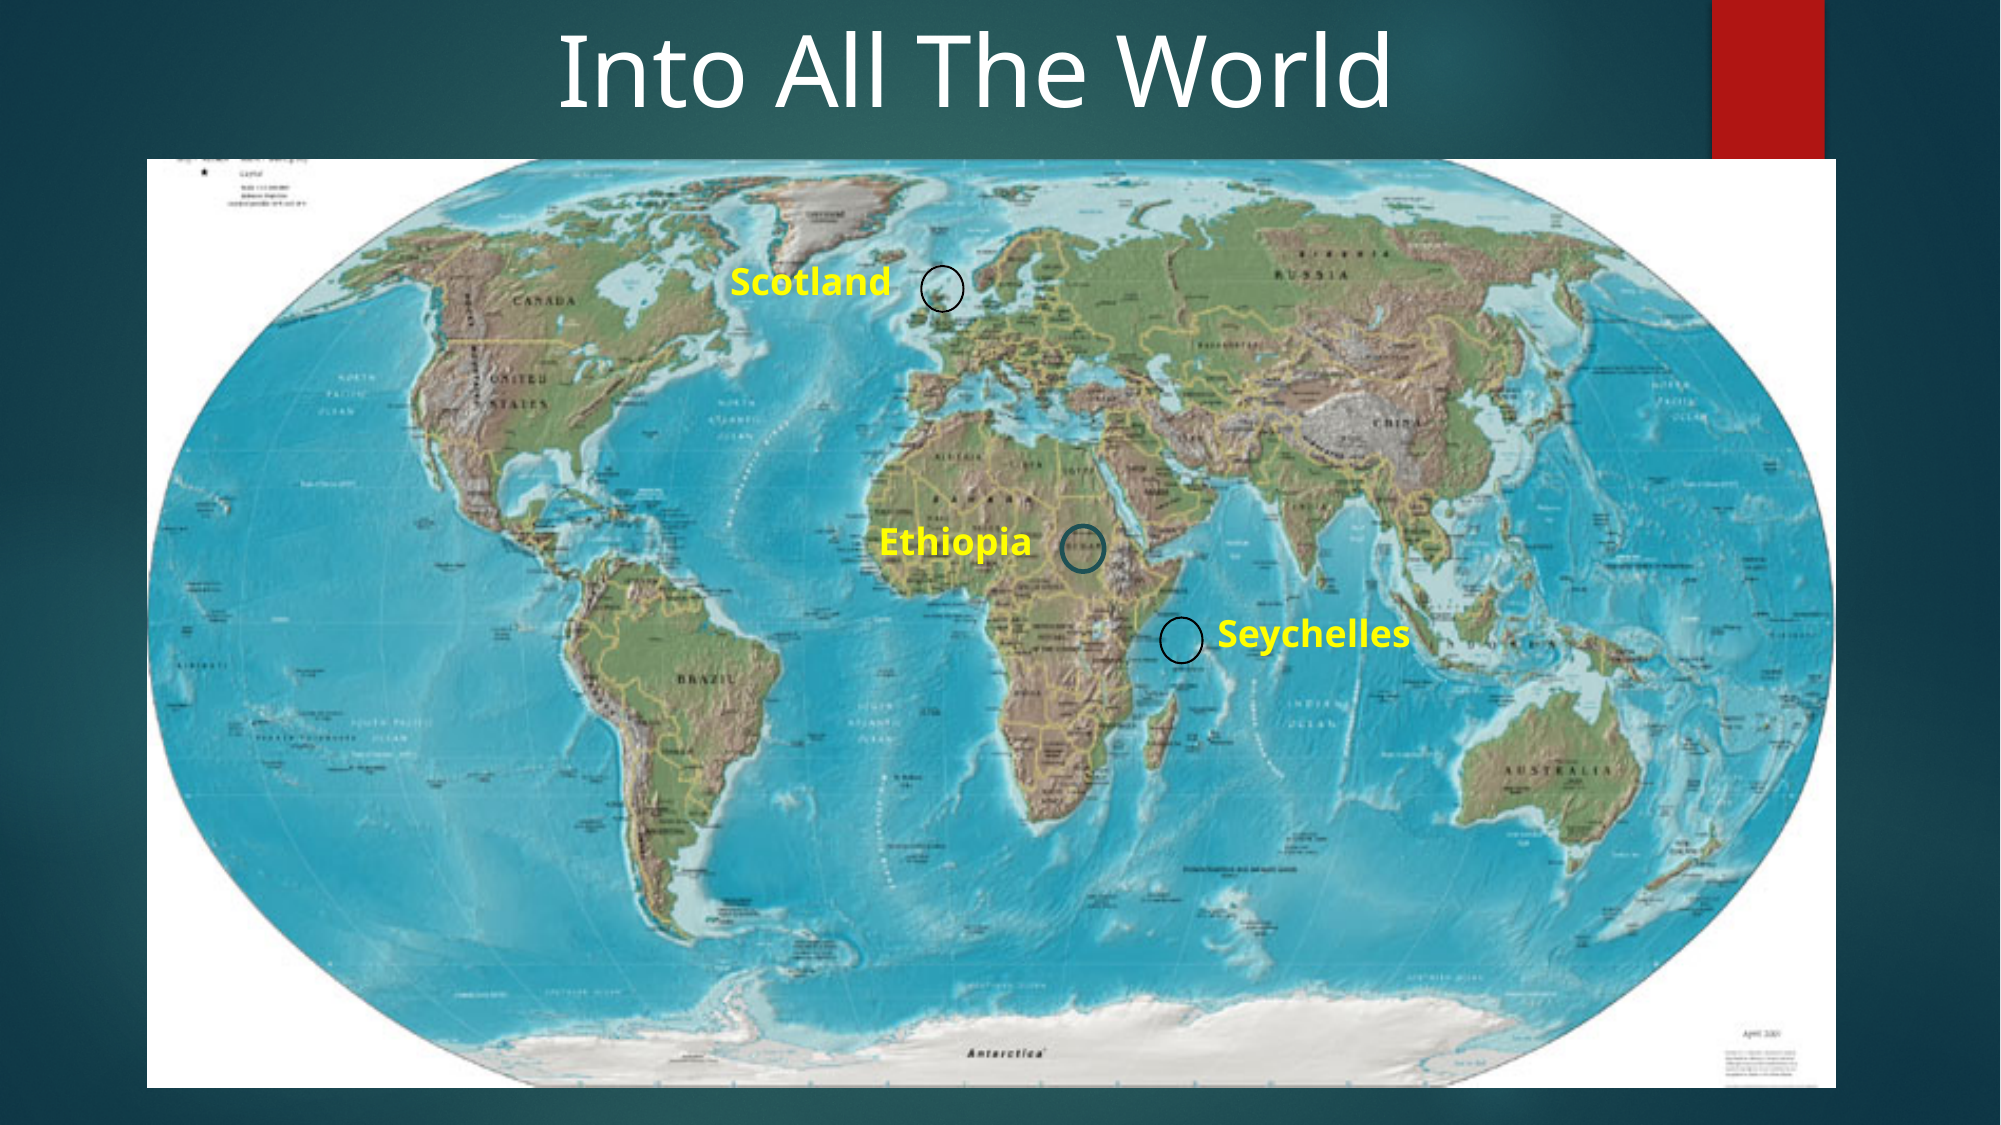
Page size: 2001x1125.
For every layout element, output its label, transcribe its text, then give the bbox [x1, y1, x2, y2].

picture [0, 0, 1836, 1125]
text_box Into All The World [464, 0, 1489, 135]
